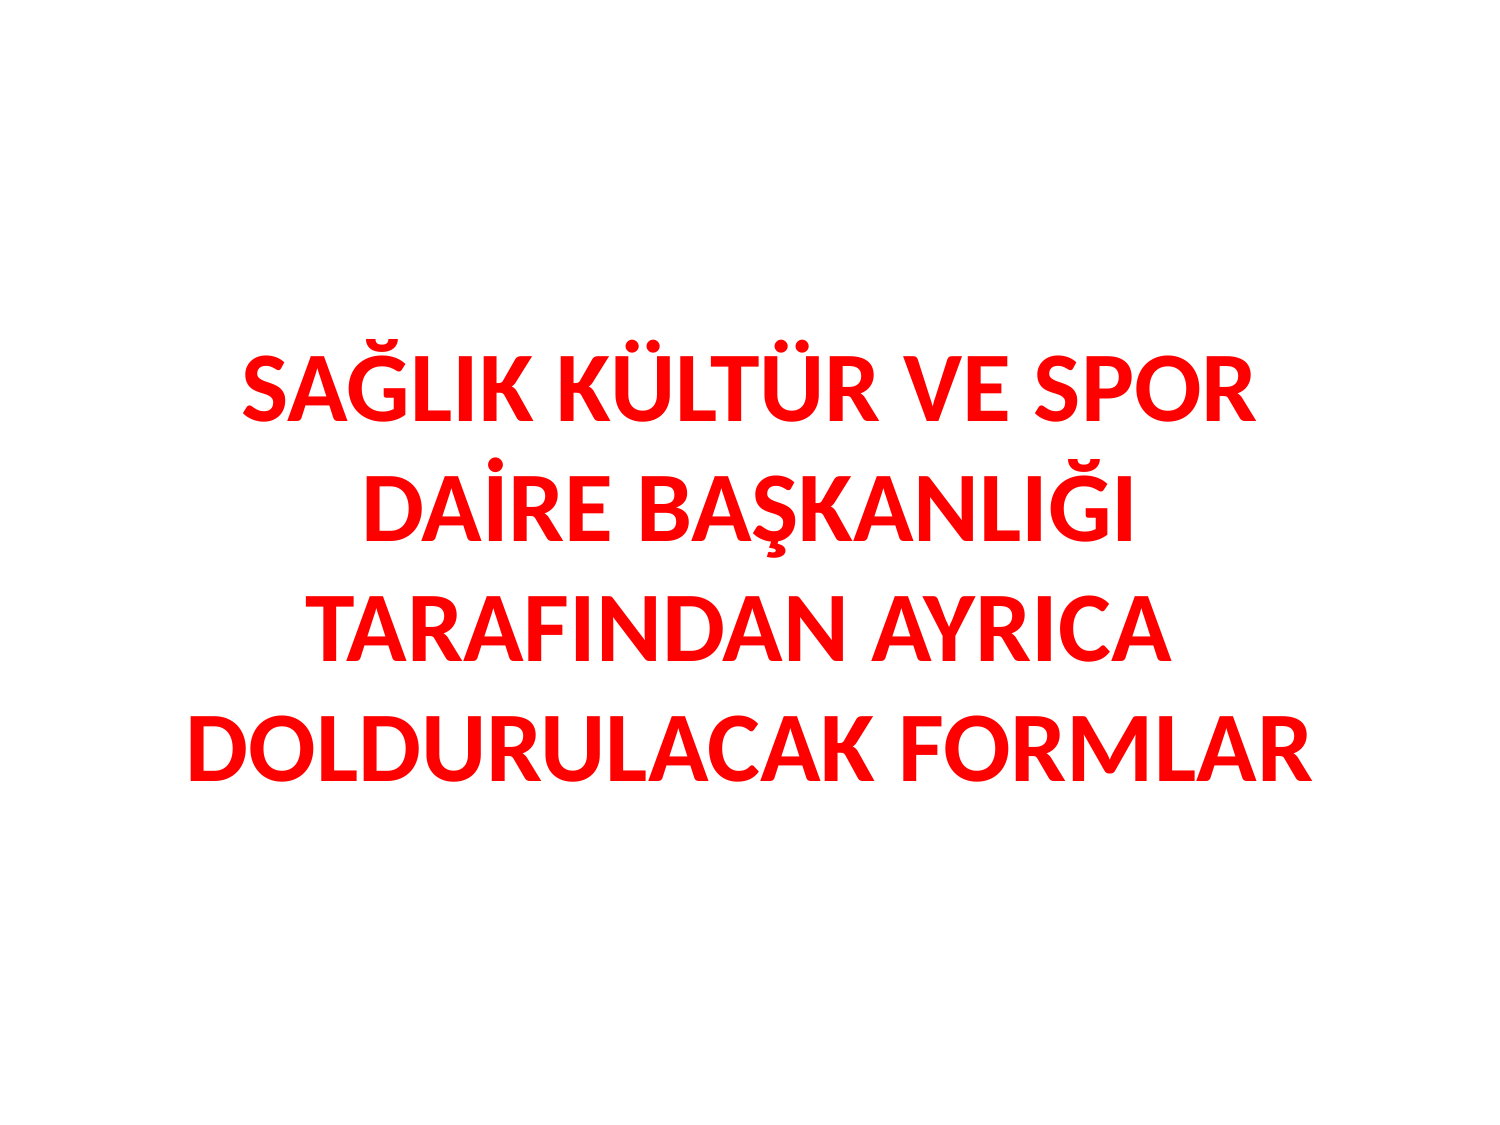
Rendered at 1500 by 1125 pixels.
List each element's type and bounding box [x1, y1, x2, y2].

text_box [170, 314, 1330, 810]
